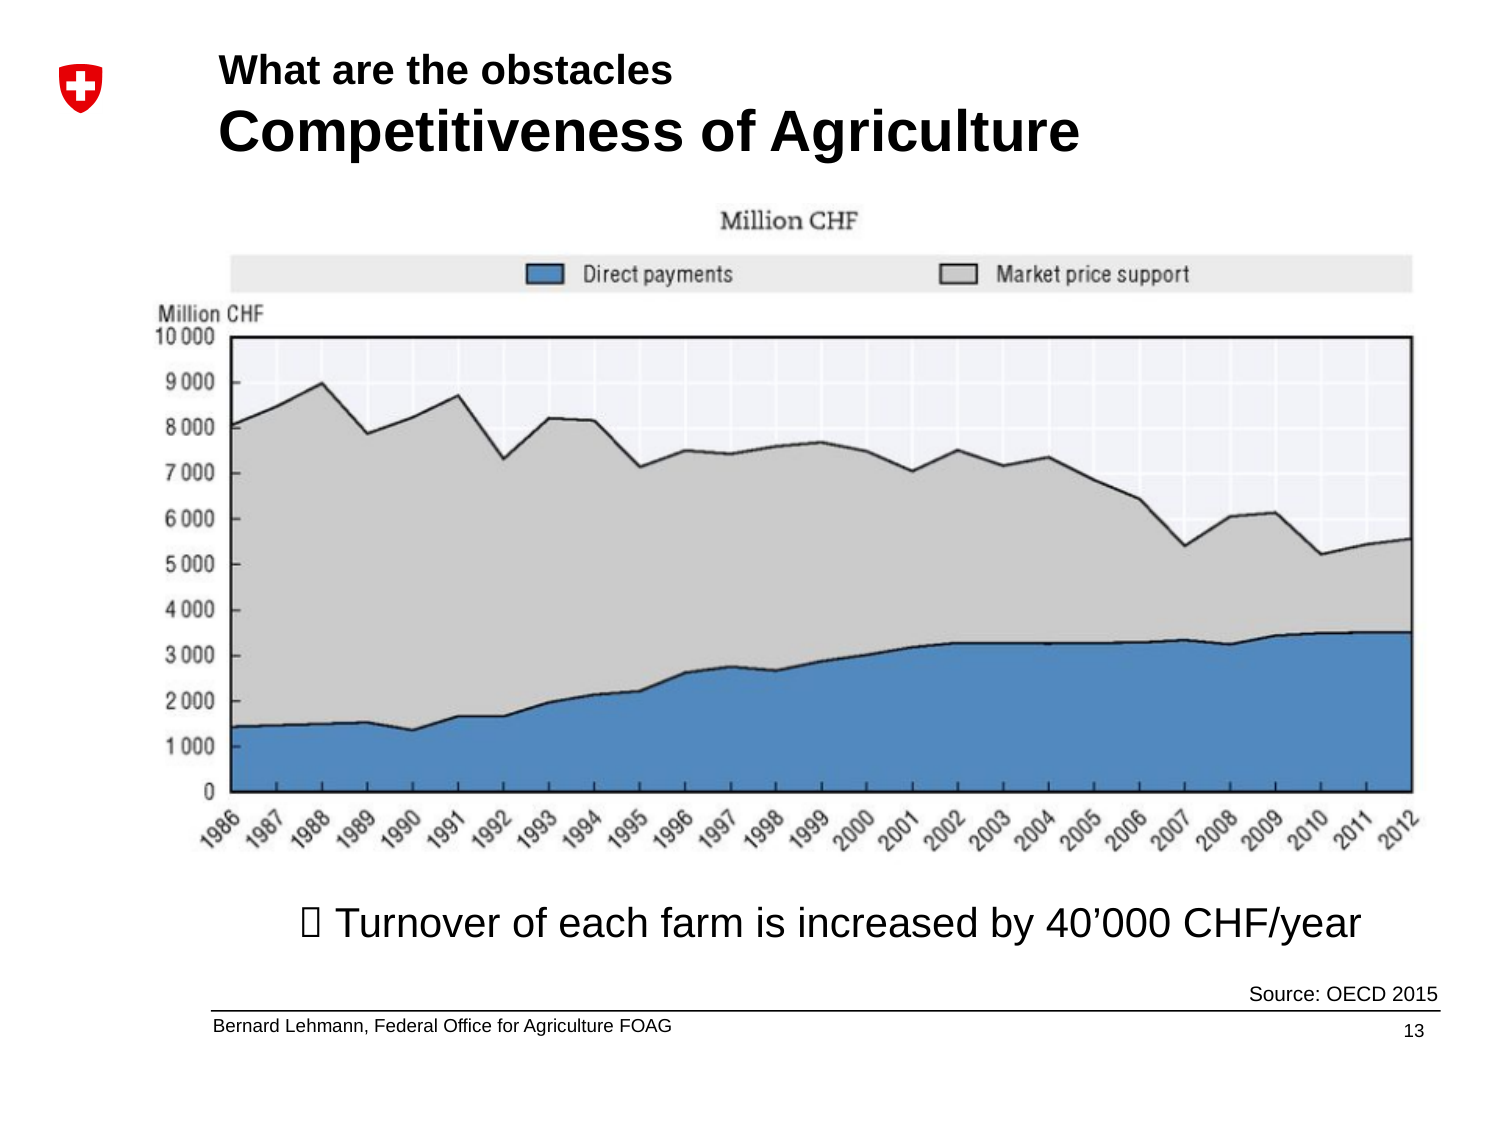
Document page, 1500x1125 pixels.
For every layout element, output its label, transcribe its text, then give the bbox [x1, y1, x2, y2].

text_box Source: OECD 2015 [1234, 973, 1453, 1014]
picture [59, 64, 103, 114]
text_box  Turnover of each farm is increased by 40’000 CHF/year [283, 888, 1378, 954]
picture [124, 203, 1500, 870]
title What are the obstacles Competitiveness of Agriculture [218, 42, 1443, 201]
